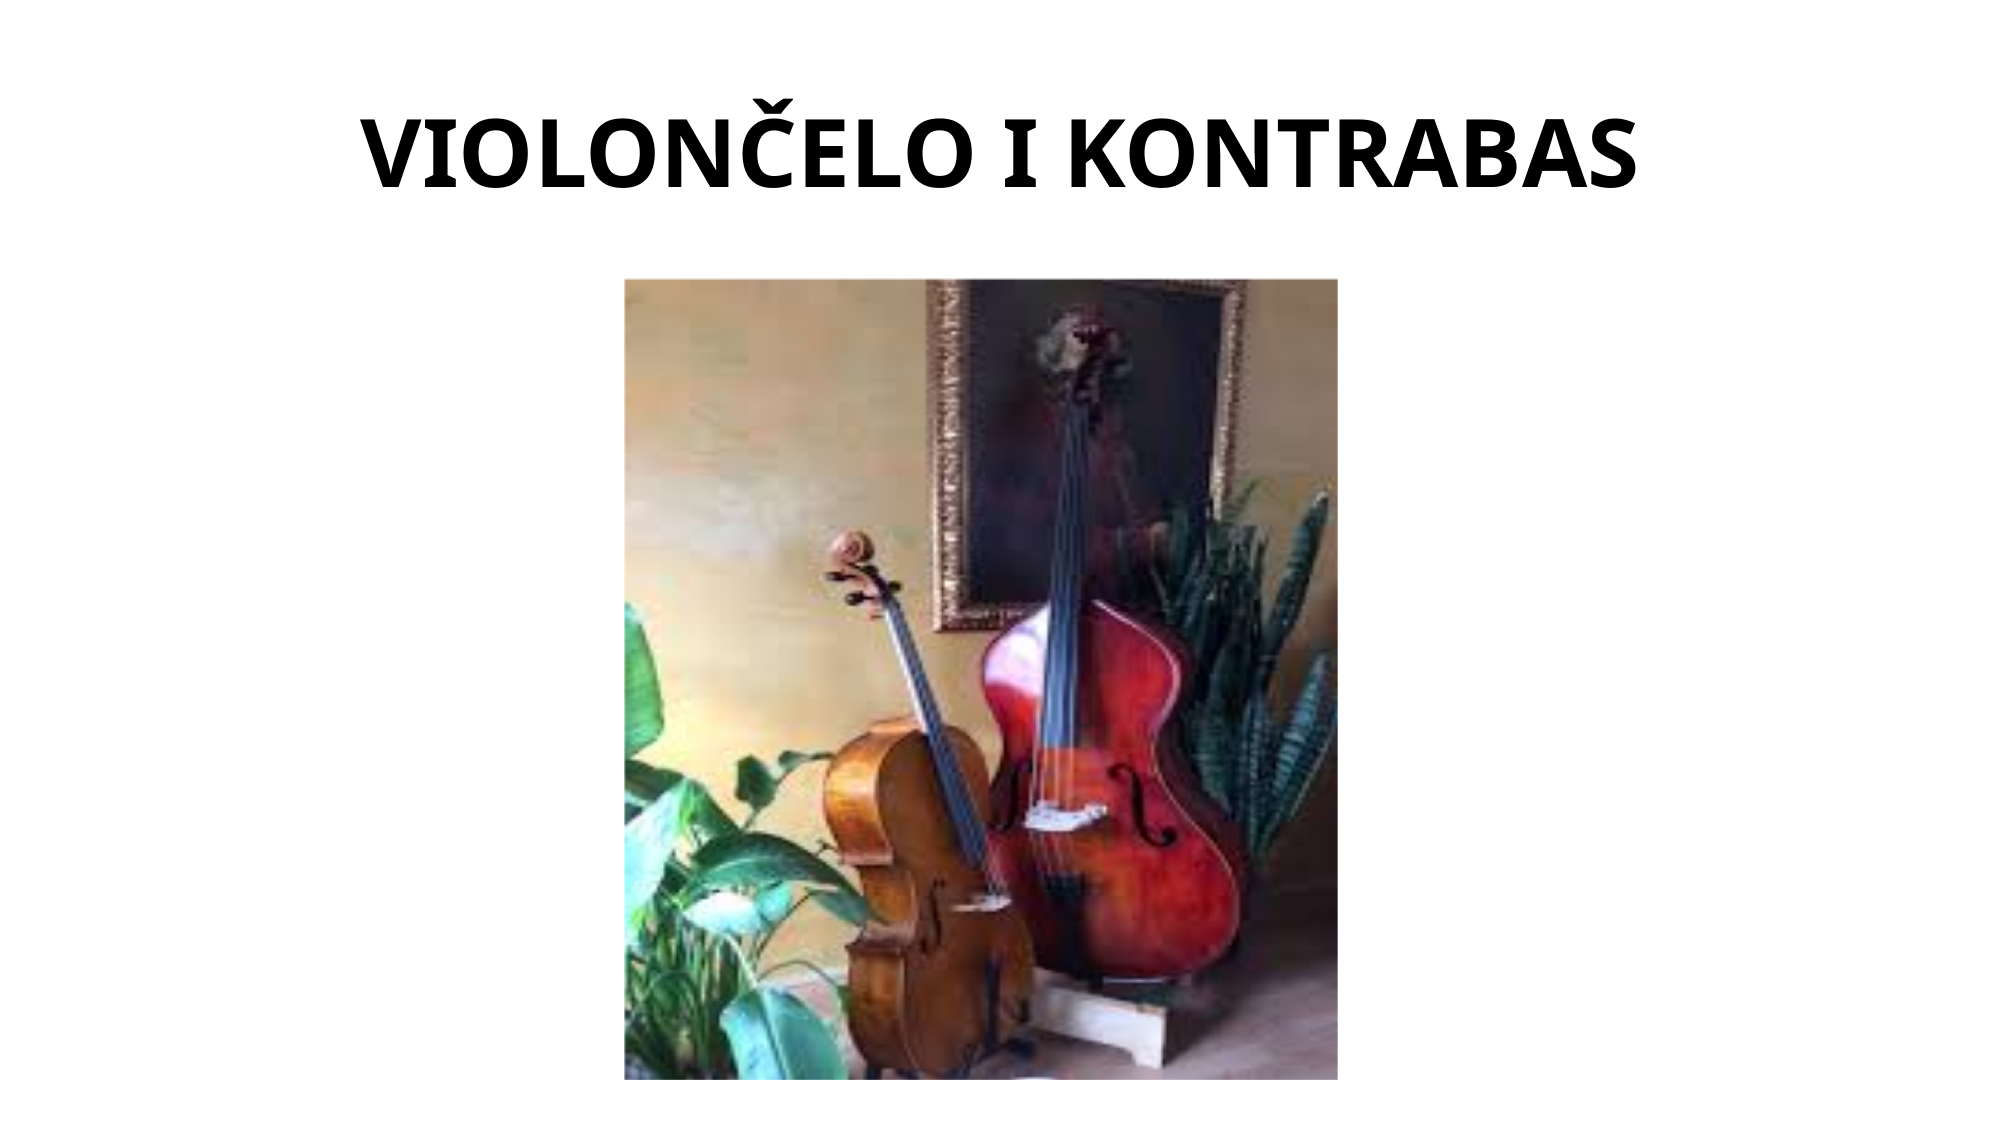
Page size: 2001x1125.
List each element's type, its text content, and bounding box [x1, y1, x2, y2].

picture [580, 280, 1381, 1079]
title VIOLONČELO I KONTRABAS [249, 25, 1750, 216]
